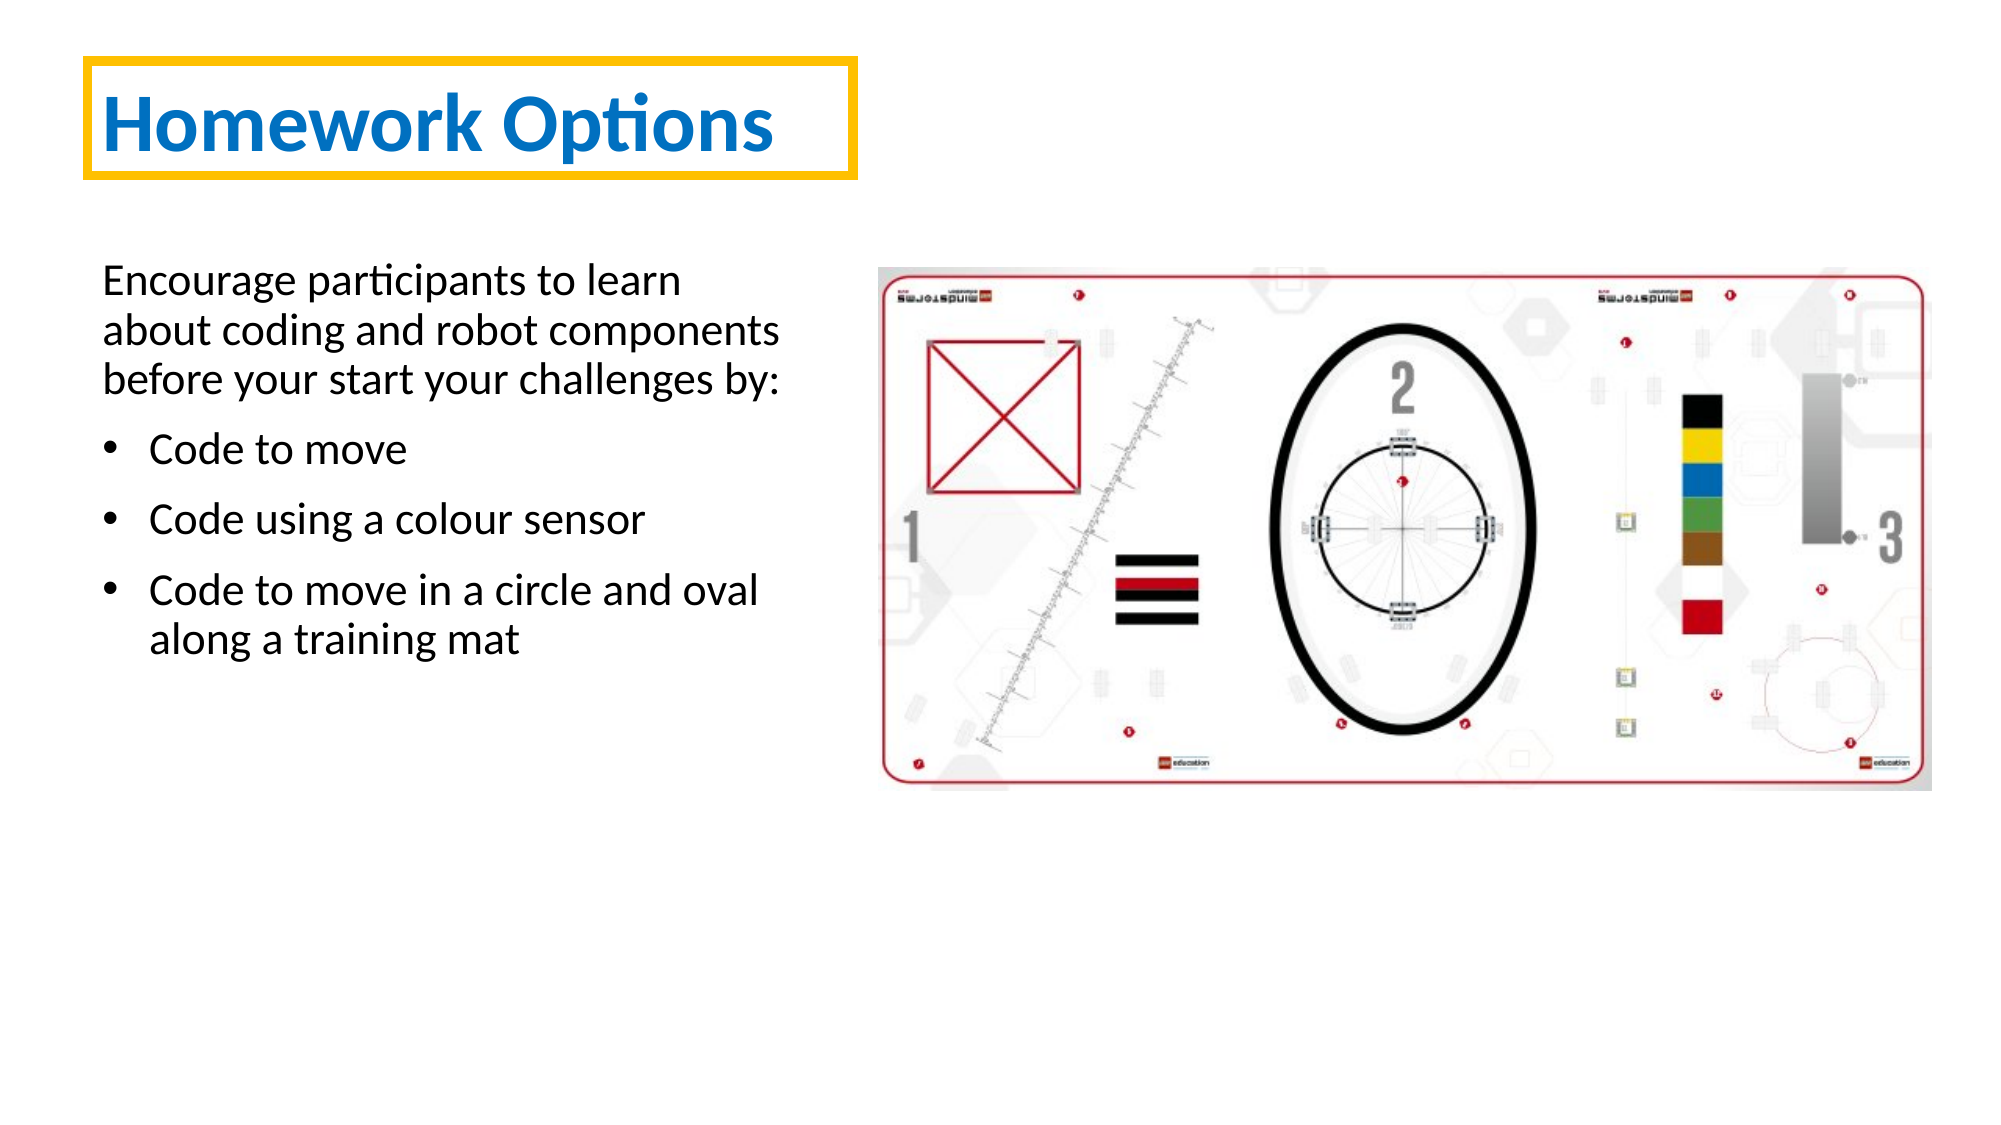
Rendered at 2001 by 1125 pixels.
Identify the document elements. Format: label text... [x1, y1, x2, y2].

list Encourage participants to learn about coding and robot components before your start your challenges by: Code to move Code using a colour sensor Code to move in a circle and oval along a training mat [87, 248, 813, 733]
picture [878, 267, 1932, 791]
text_box Homework Options [86, 60, 854, 177]
